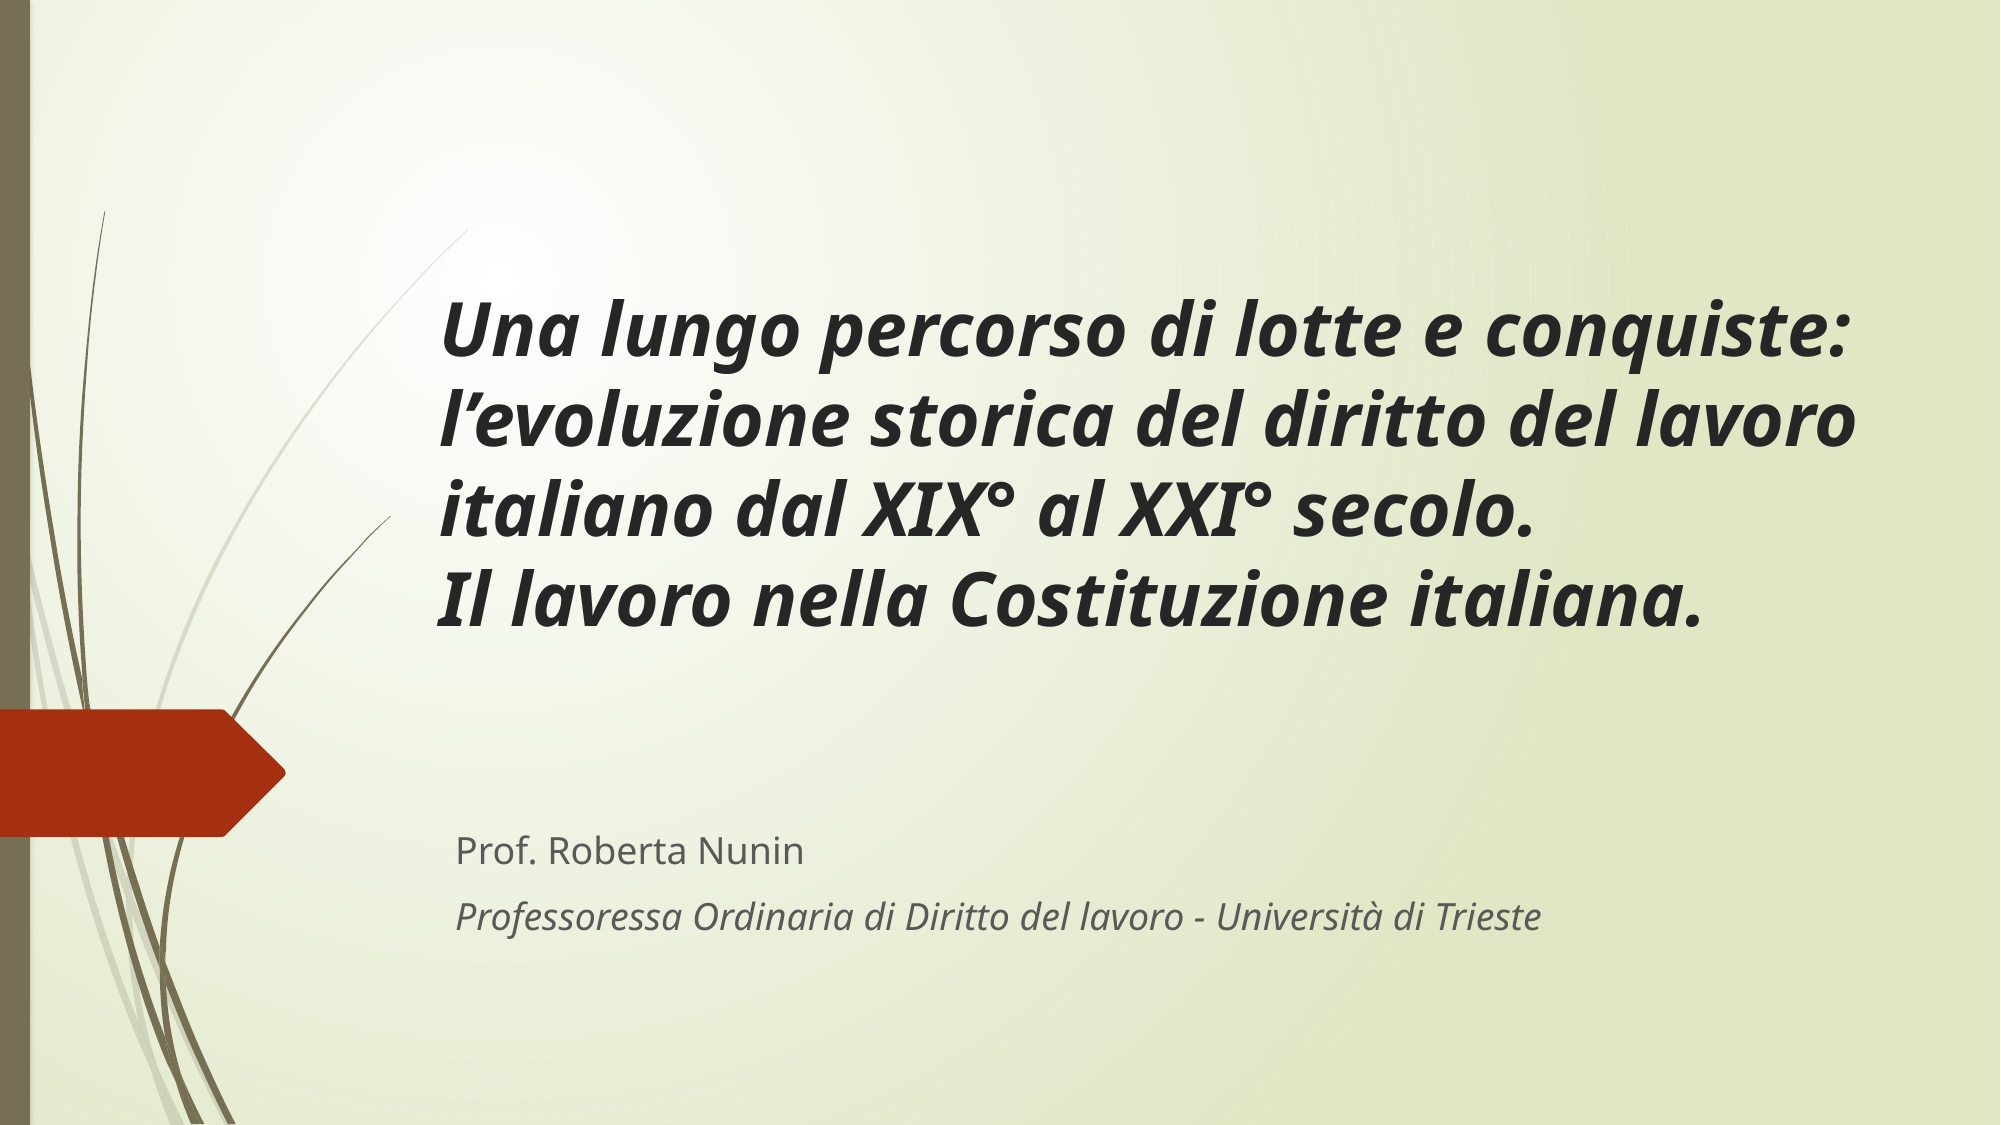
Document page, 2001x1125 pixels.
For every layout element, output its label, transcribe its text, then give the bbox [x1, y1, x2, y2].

subtitle Prof. Roberta Nunin Professoressa Ordinaria di Diritto del lavoro - Università di Trieste [440, 758, 1903, 1086]
title Una lungo percorso di lotte e conquiste: l’evoluzione storica del diritto del lavoro italiano dal XIX° al XXI° secolo. Il lavoro nella Costituzione italiana. [424, 202, 1888, 784]
